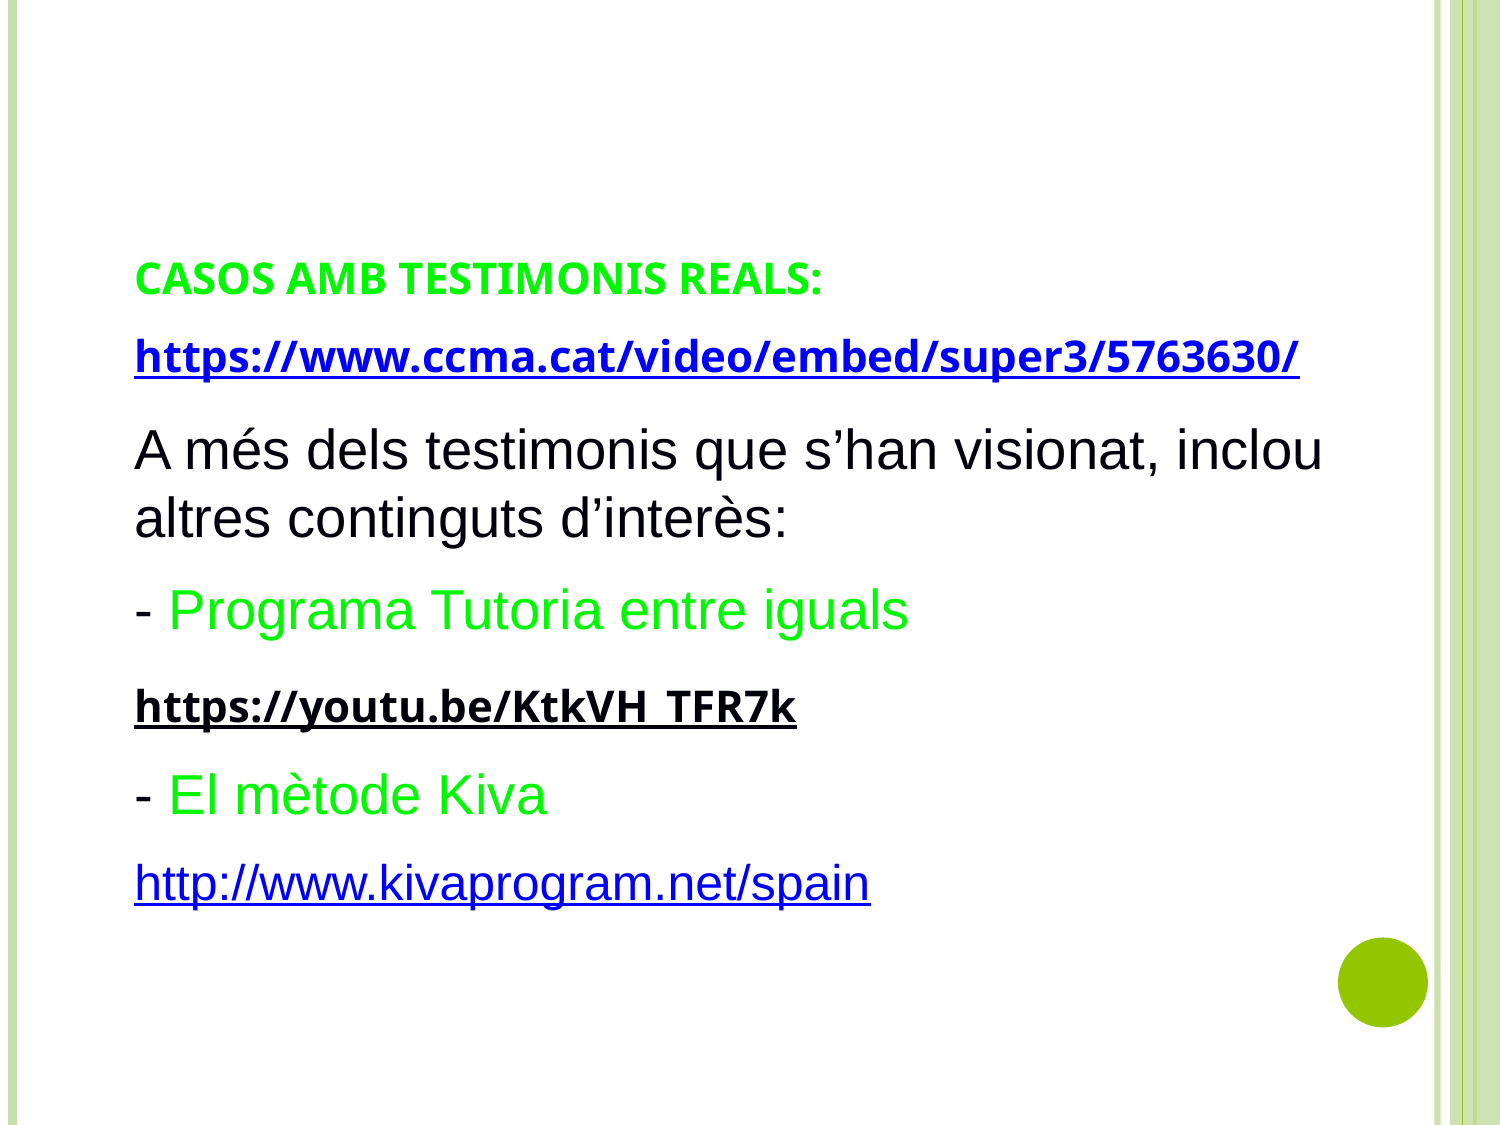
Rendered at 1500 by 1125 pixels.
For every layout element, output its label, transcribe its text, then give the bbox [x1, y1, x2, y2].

slide_number [1332, 932, 1434, 984]
list CASOS AMB TESTIMONIS REALS: https://www.ccma.cat/video/embed/super3/5763630/ A més dels testimonis que s’han visionat, inclou altres continguts d’interès: - Programa Tutoria entre iguals https://youtu.be/KtkVH_TFR7k - El mètode Kiva http://www.kivaprogram.net/spain [126, 243, 1353, 1107]
